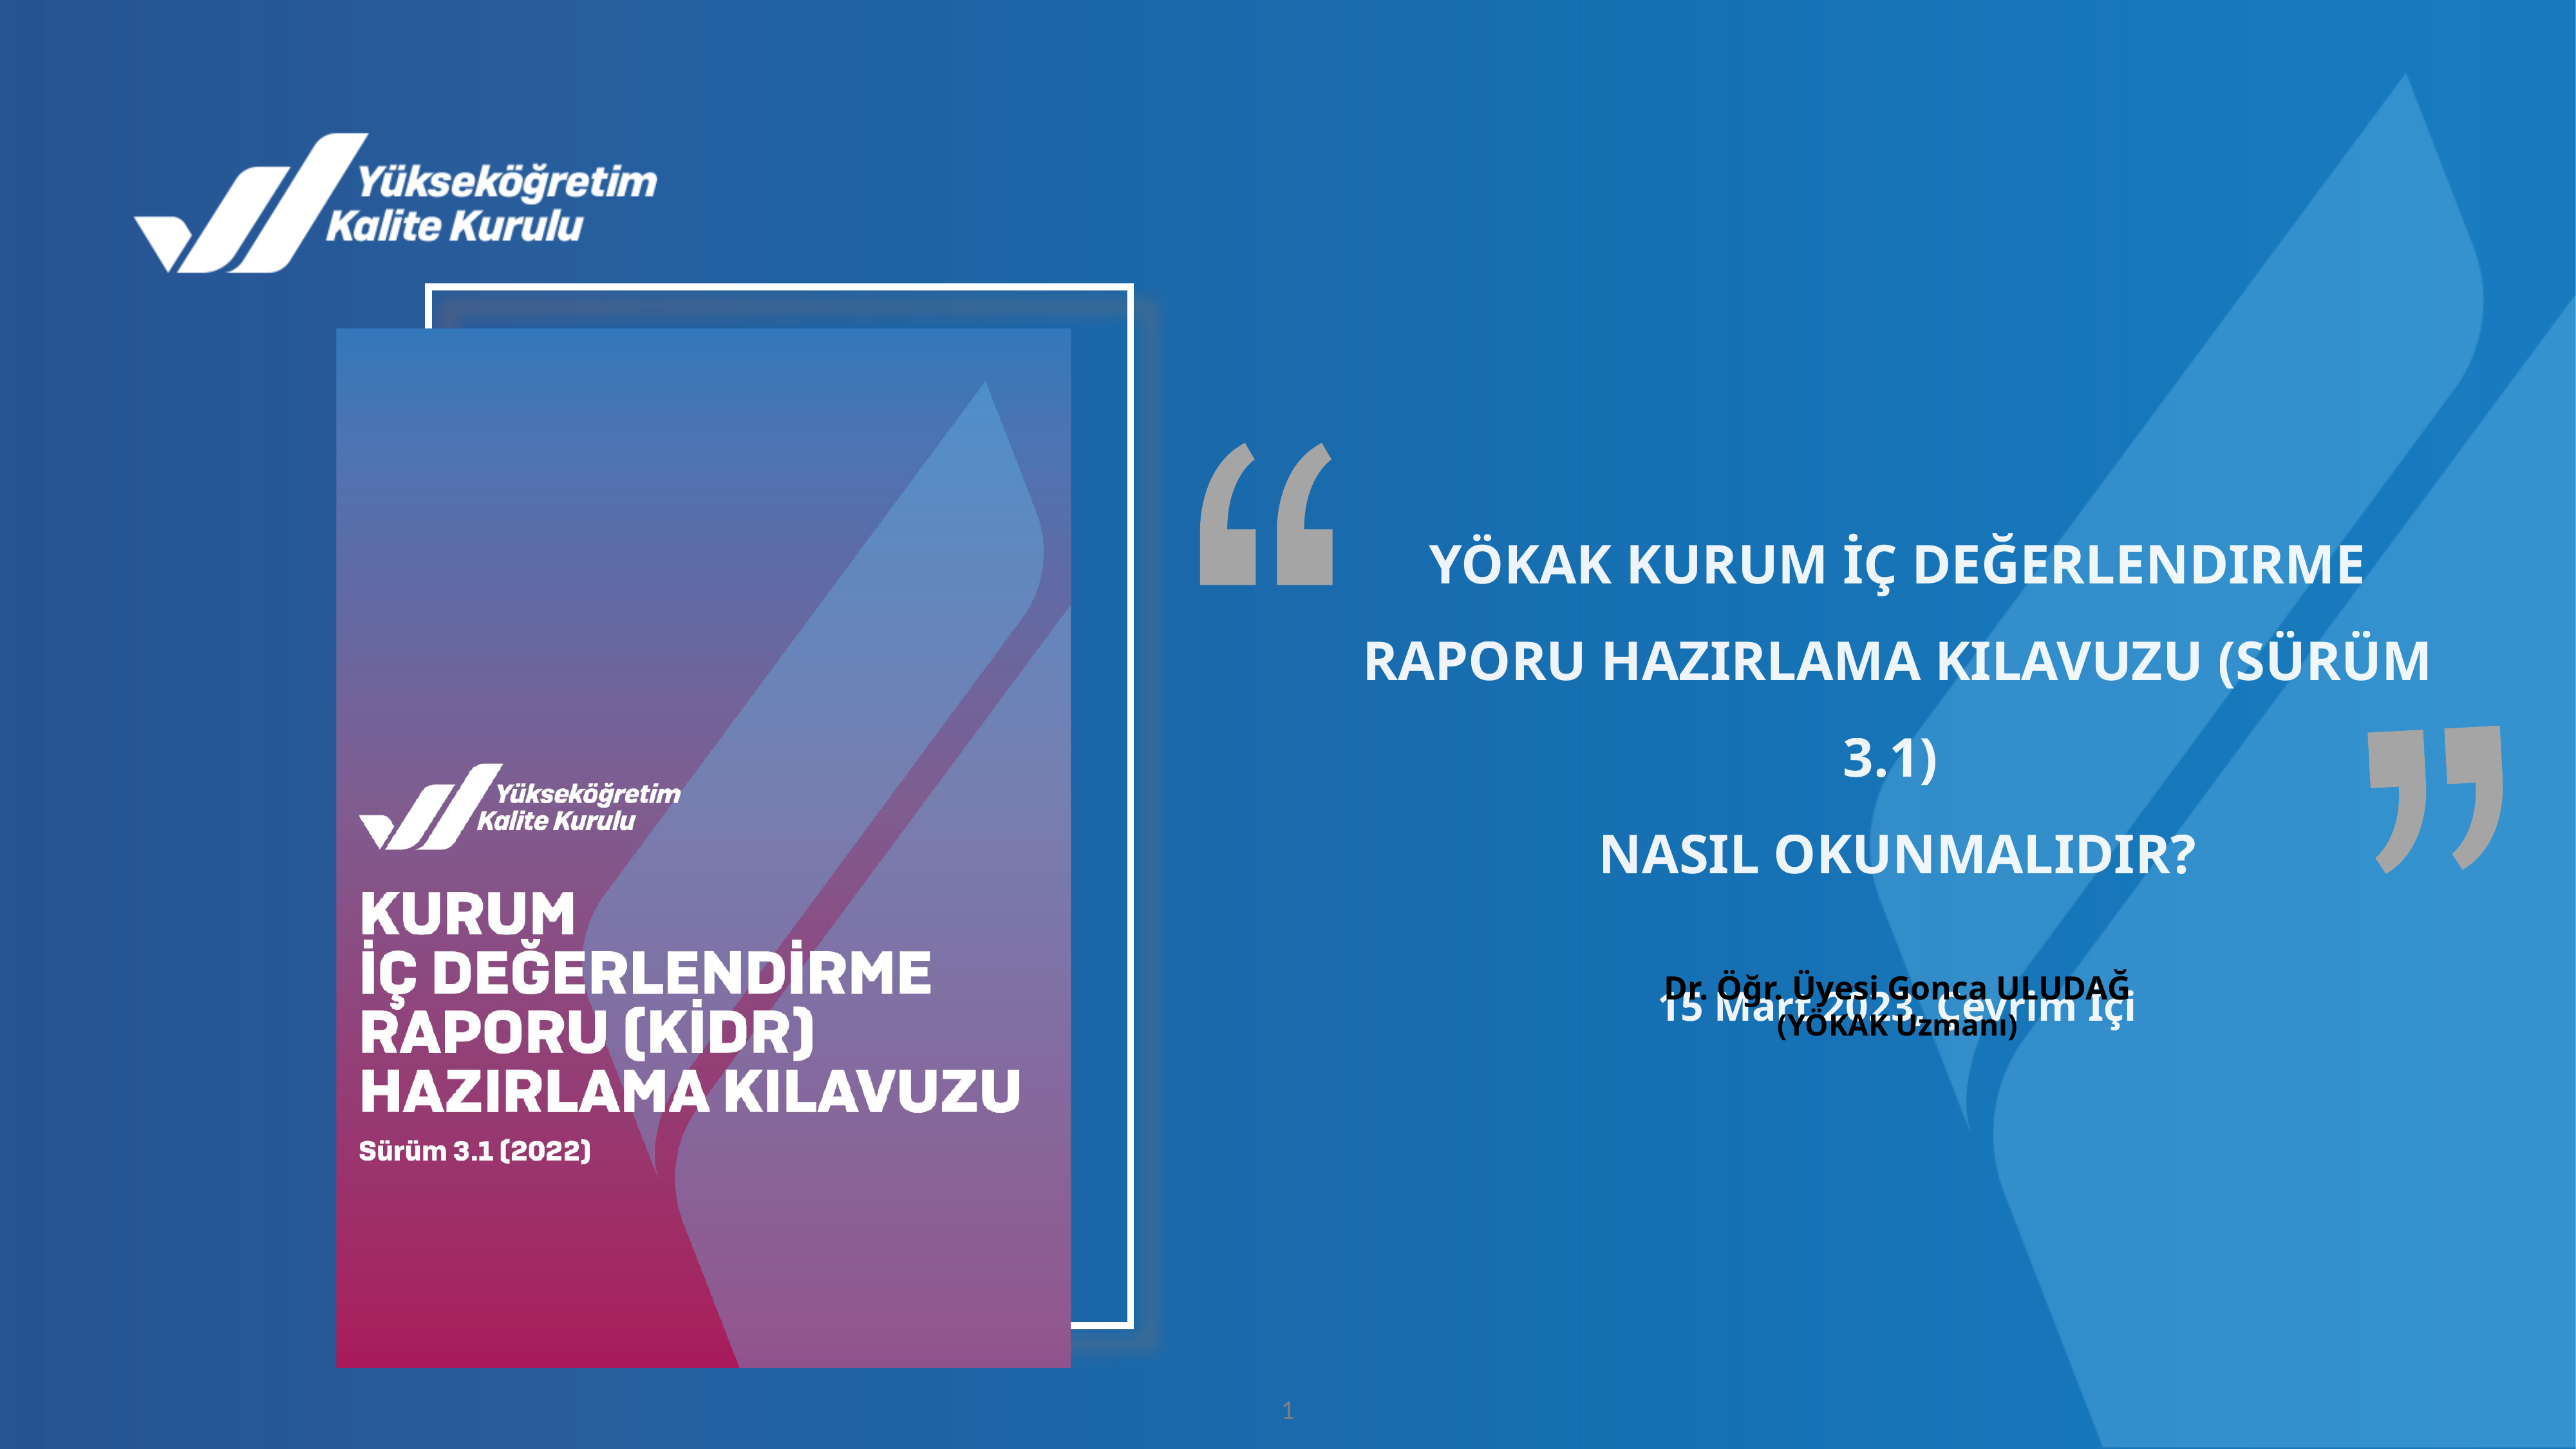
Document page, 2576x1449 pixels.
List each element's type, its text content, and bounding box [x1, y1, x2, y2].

picture [0, 0, 2576, 1449]
text_box Dr. Öğr. Üyesi Gonca ULUDAĞ (YÖKAK Uzmanı) [1654, 963, 2141, 1047]
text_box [2371, 728, 2505, 873]
text_box [428, 286, 1131, 1327]
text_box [1199, 442, 1333, 586]
text_box YÖKAK KURUM İÇ DEĞERLENDIRME RAPORU HAZIRLAMA KILAVUZU (SÜRÜM 3.1) NASIL OKUNMALIDIR? 15 Mart 2023, Çevrim İçi [1304, 493, 2491, 1131]
